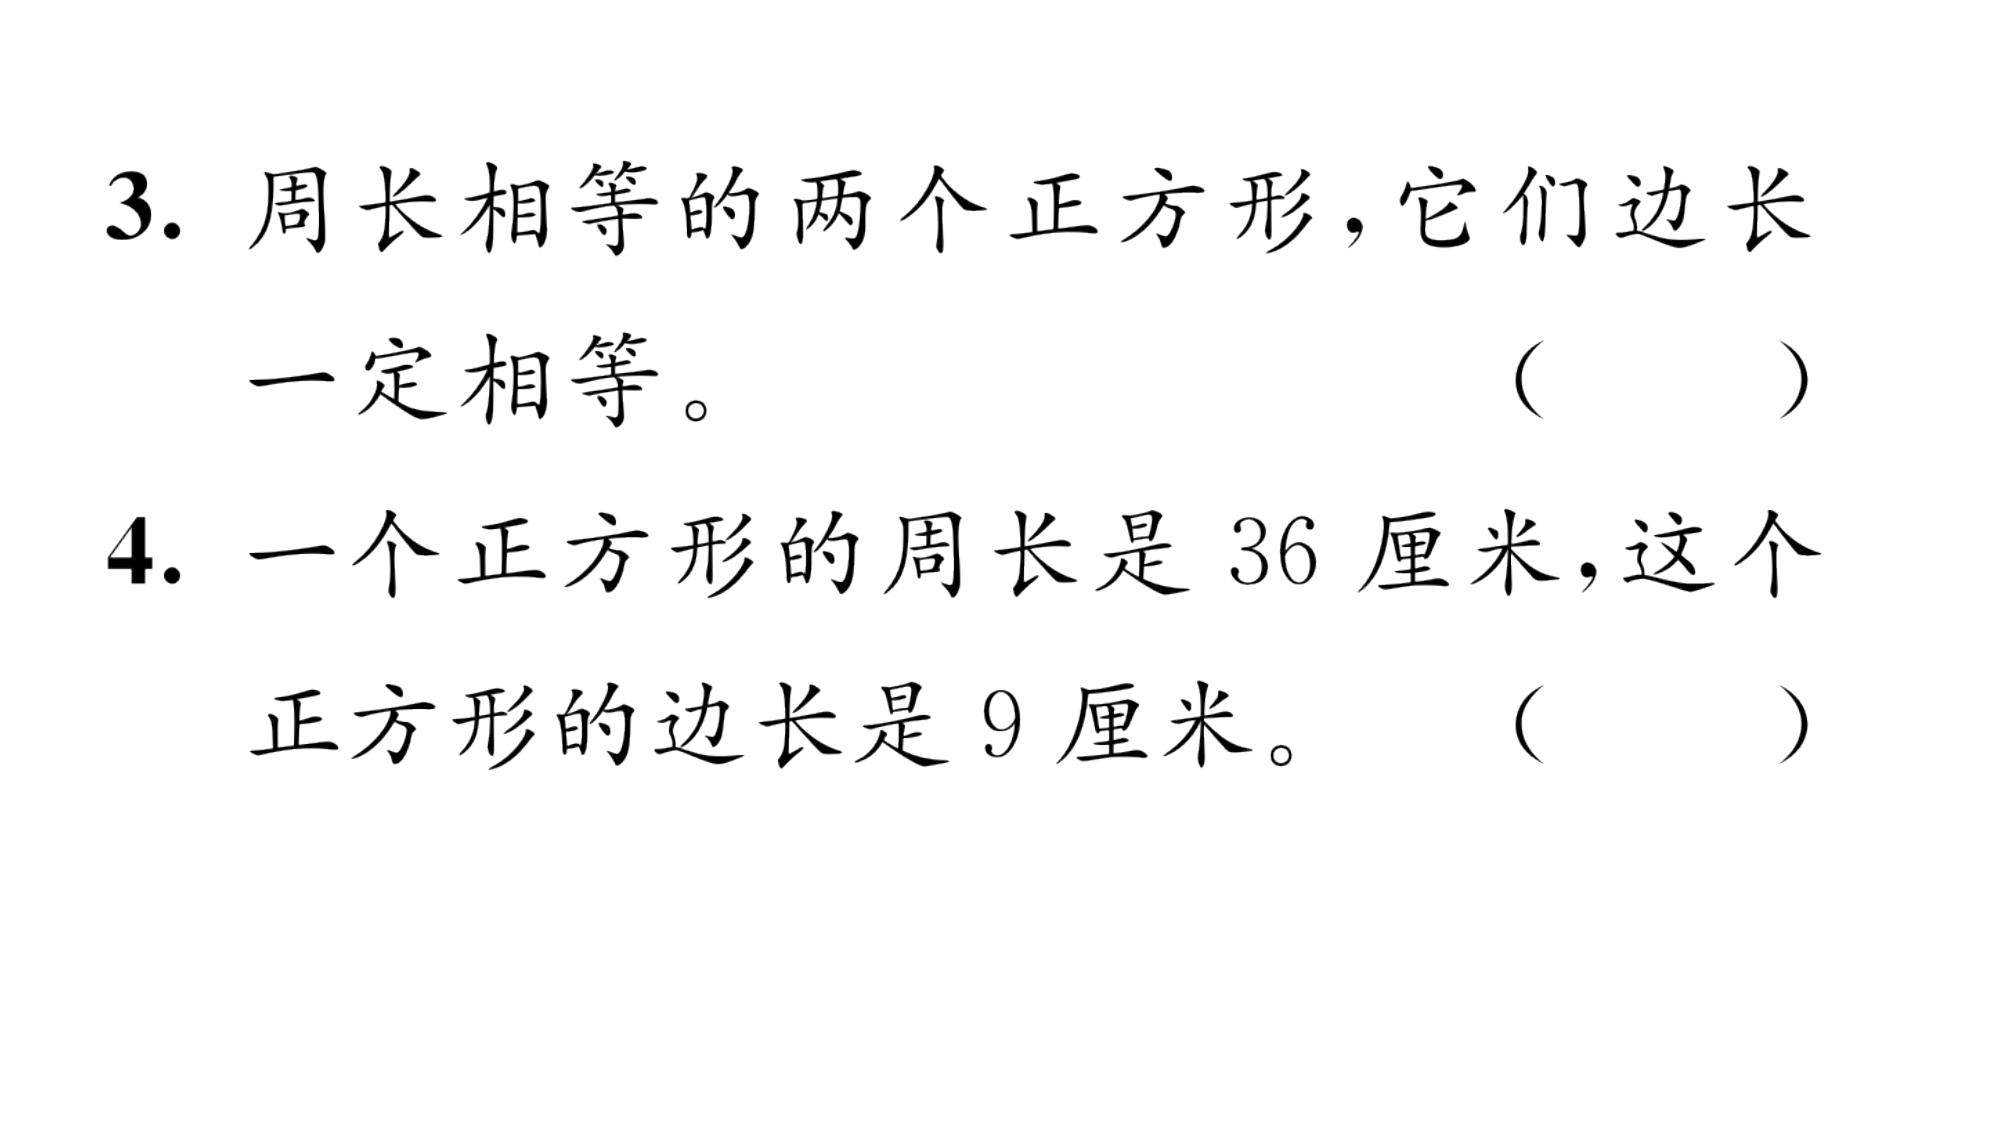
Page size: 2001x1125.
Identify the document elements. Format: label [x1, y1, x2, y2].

picture [99, 110, 1990, 816]
